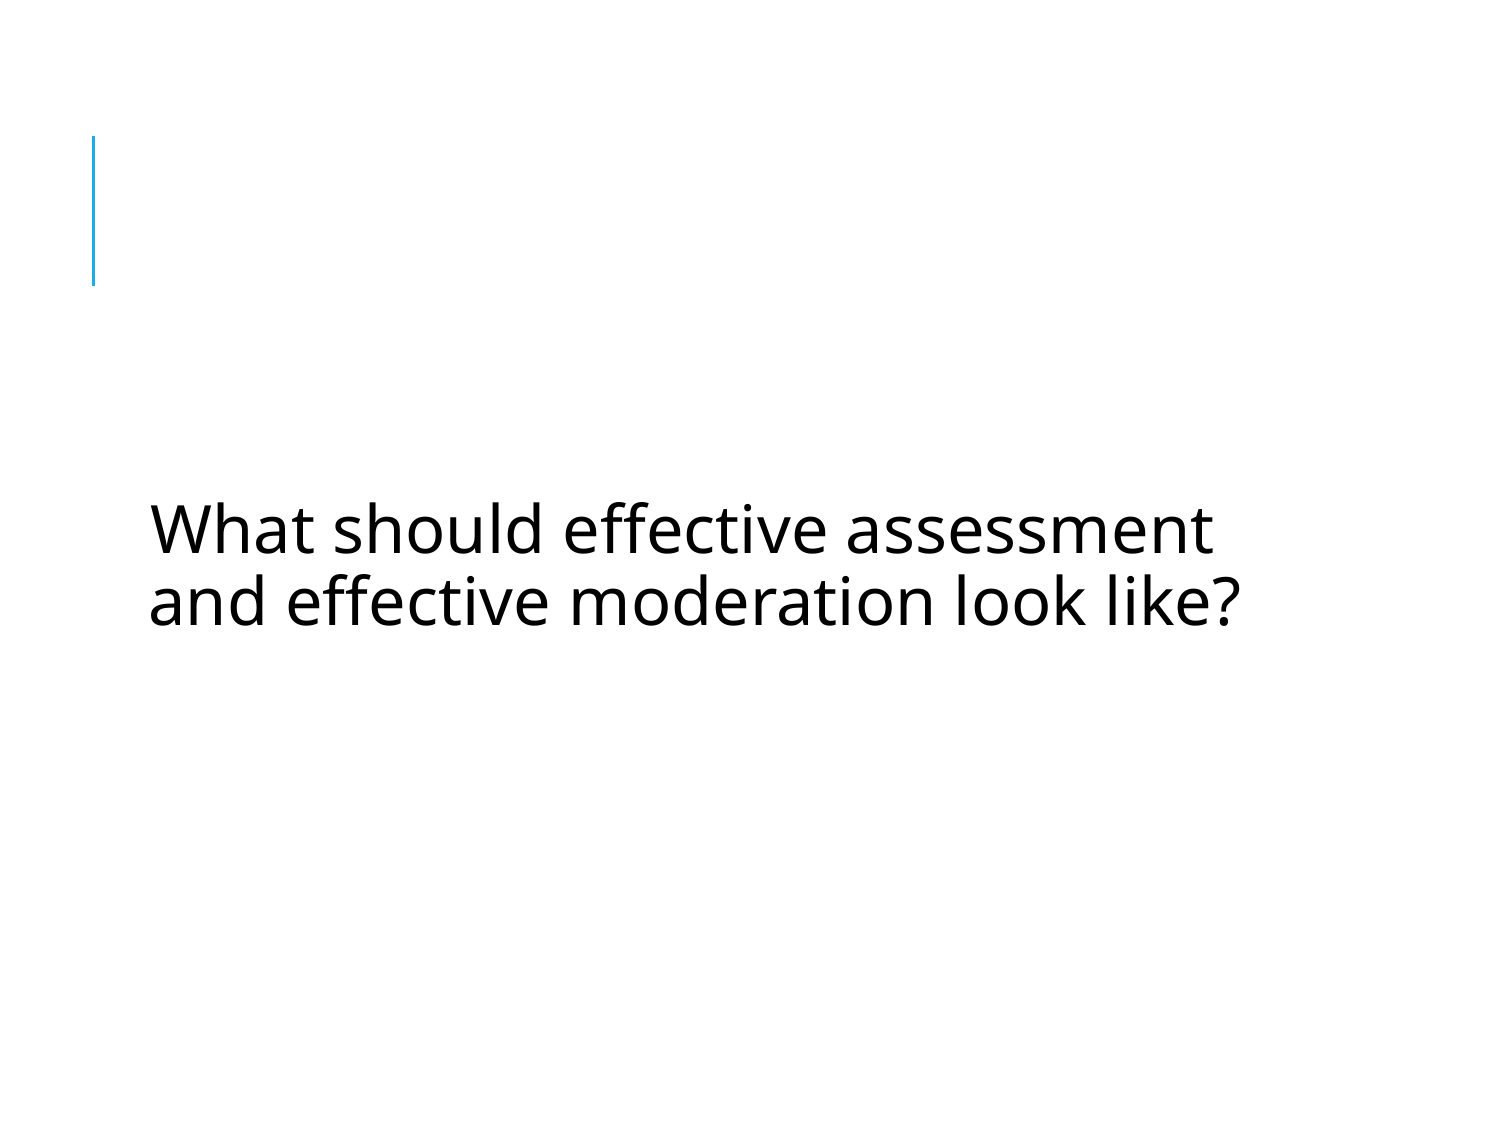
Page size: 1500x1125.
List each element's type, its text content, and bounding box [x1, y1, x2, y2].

list What should effective assessment and effective moderation look like? [126, 488, 1322, 1035]
